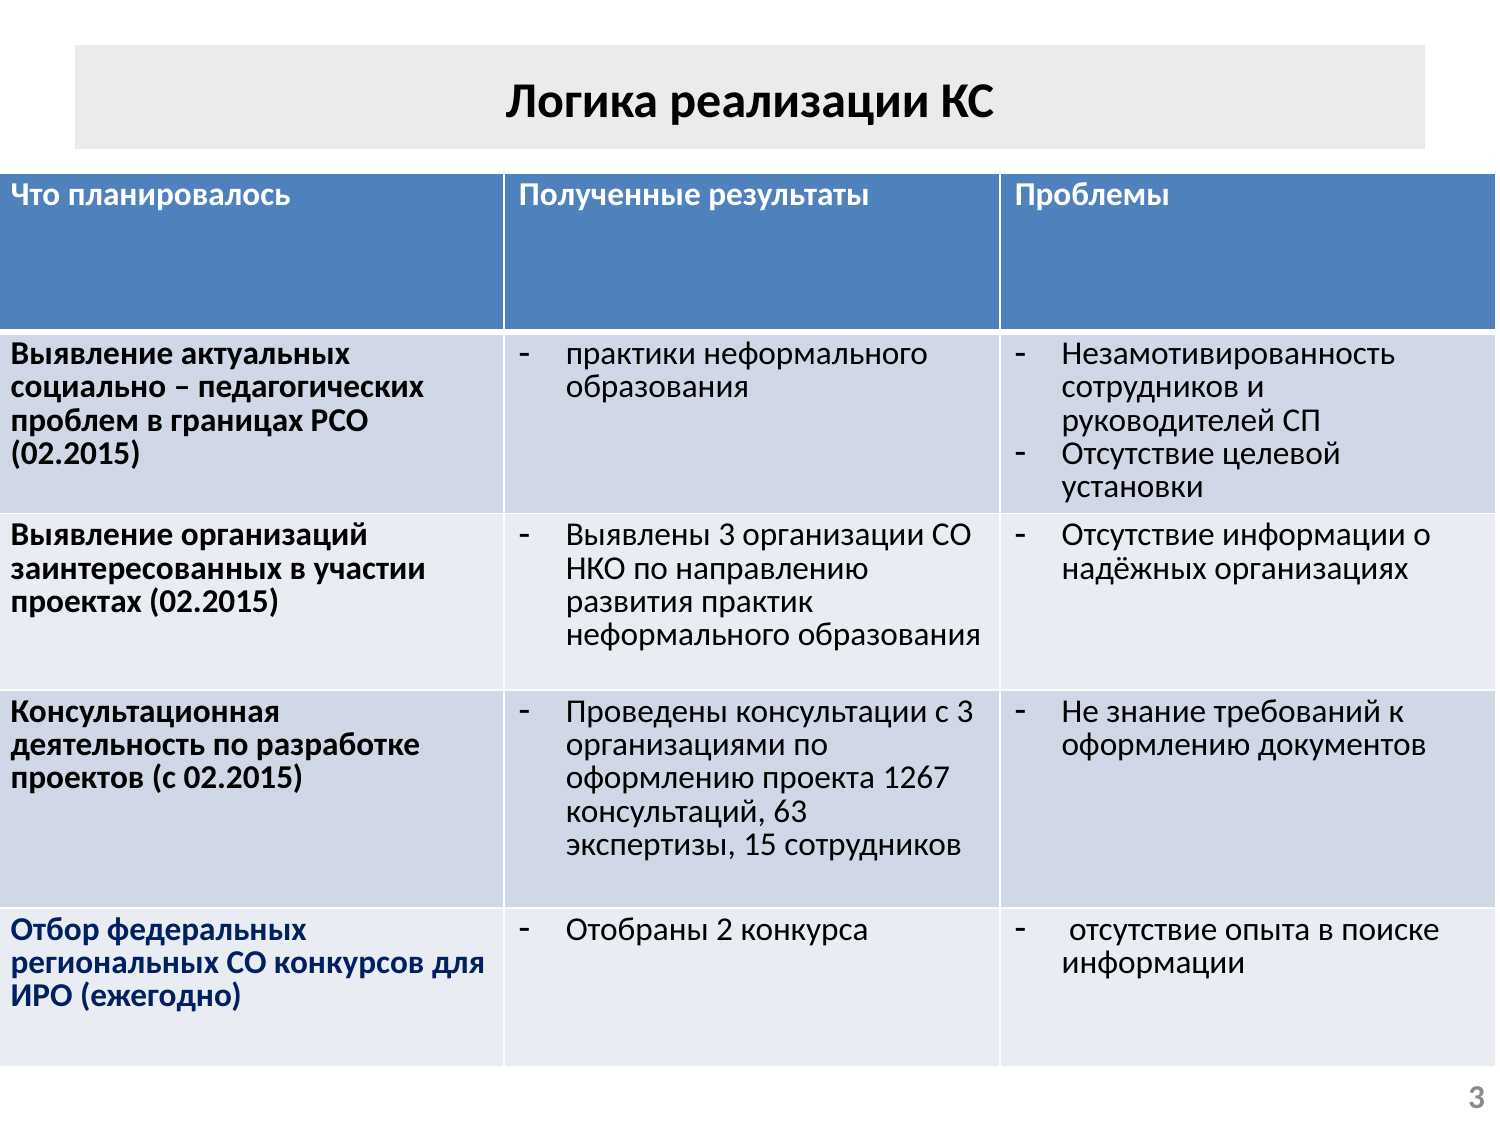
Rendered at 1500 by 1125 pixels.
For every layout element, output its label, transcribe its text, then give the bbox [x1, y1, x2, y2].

table_cell Проведены консультации с 3 организациями по оформлению проекта 1267 консультаций, 63 экспертизы, 15 сотрудников [505, 691, 999, 907]
table_cell Отсутствие информации о надёжных организациях [1001, 514, 1495, 689]
table_cell Отобраны 2 конкурса [505, 909, 999, 1066]
table_header Полученные результаты [505, 174, 999, 329]
title Логика реализации КС [75, 45, 1425, 149]
table_cell Выявление актуальных социально – педагогических проблем в границах РСО (02.2015) [0, 335, 503, 513]
table_cell практики неформального образования [505, 335, 999, 513]
table_cell Отбор федеральных региональных СО конкурсов для ИРО (ежегодно) [0, 909, 503, 1066]
slide_number 3 [1149, 1065, 1500, 1125]
table_cell Выявление организаций заинтересованных в участии проектах (02.2015) [0, 514, 503, 689]
table_header Проблемы [1001, 174, 1495, 329]
table_cell Консультационная деятельность по разработке проектов (с 02.2015) [0, 691, 503, 907]
table_cell Не знание требований к оформлению документов [1001, 691, 1495, 907]
table_cell Выявлены 3 организации СО НКО по направлению развития практик неформального образования [505, 514, 999, 689]
table_cell Незамотивированность сотрудников и руководителей СП Отсутствие целевой установки [1001, 335, 1495, 513]
table_cell отсутствие опыта в поиске информации [1001, 909, 1495, 1066]
table_header Что планировалось [0, 174, 503, 329]
